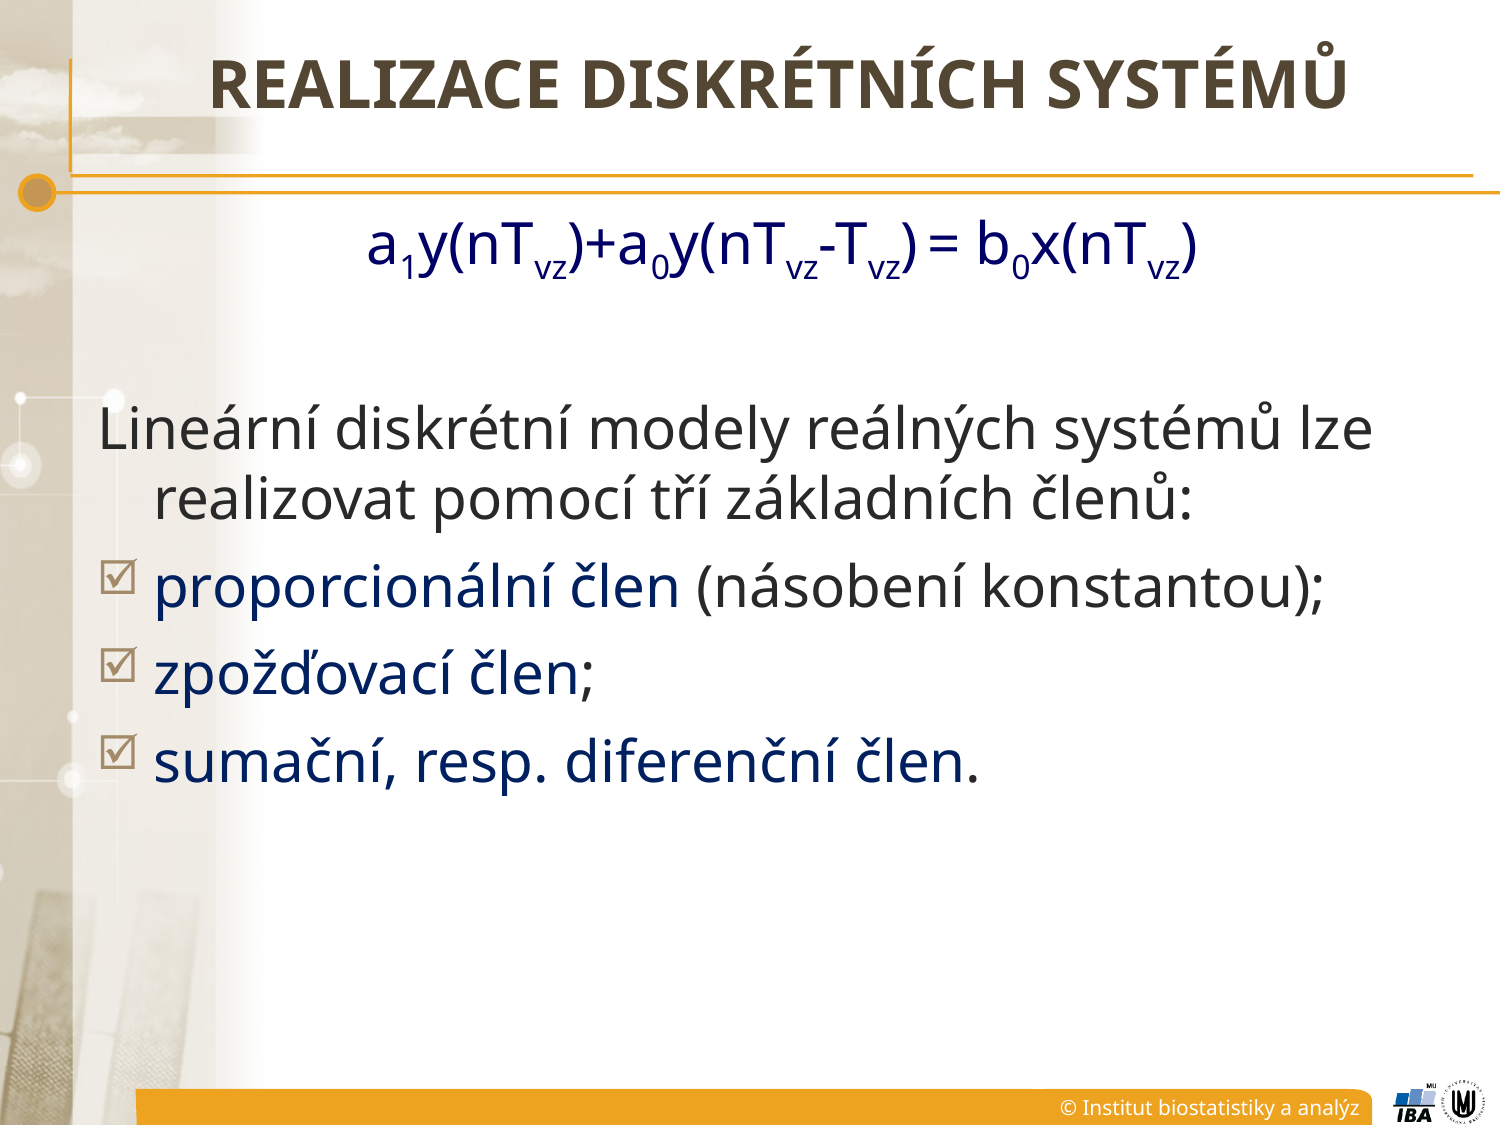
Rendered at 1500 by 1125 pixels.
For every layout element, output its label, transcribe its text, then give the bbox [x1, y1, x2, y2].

list a1y(nTvz)+a0y(nTvz-Tvz) = b0x(nTvz) Lineární diskrétní modely reálných systémů lze realizovat pomocí tří základních členů: proporcionální člen (násobení konstantou); zpožďovací člen; sumační, resp. diferenční člen. [82, 199, 1483, 1047]
title REALIZACE diskrétních systémů [82, 9, 1477, 165]
picture [1393, 1083, 1436, 1122]
picture [1441, 1080, 1485, 1124]
picture [0, 0, 278, 1125]
